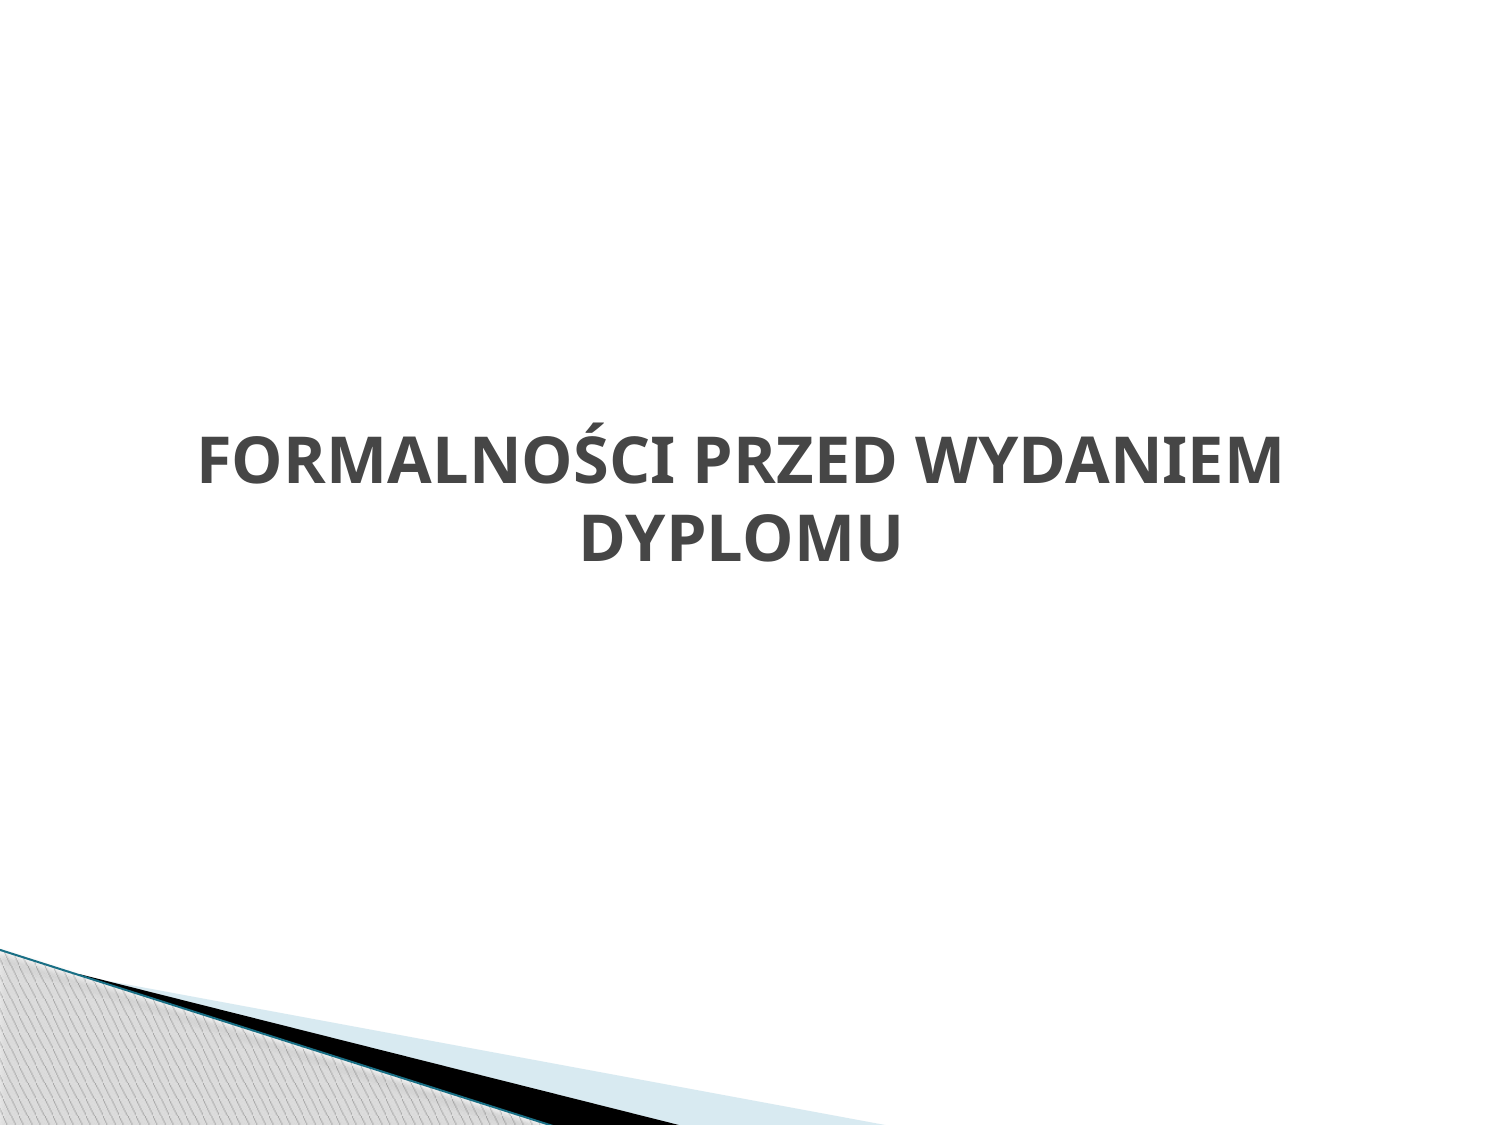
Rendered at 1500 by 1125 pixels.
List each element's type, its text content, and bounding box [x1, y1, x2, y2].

title FORMALNOŚCI PRZED WYDANIEM DYPLOMU [70, 410, 1413, 583]
